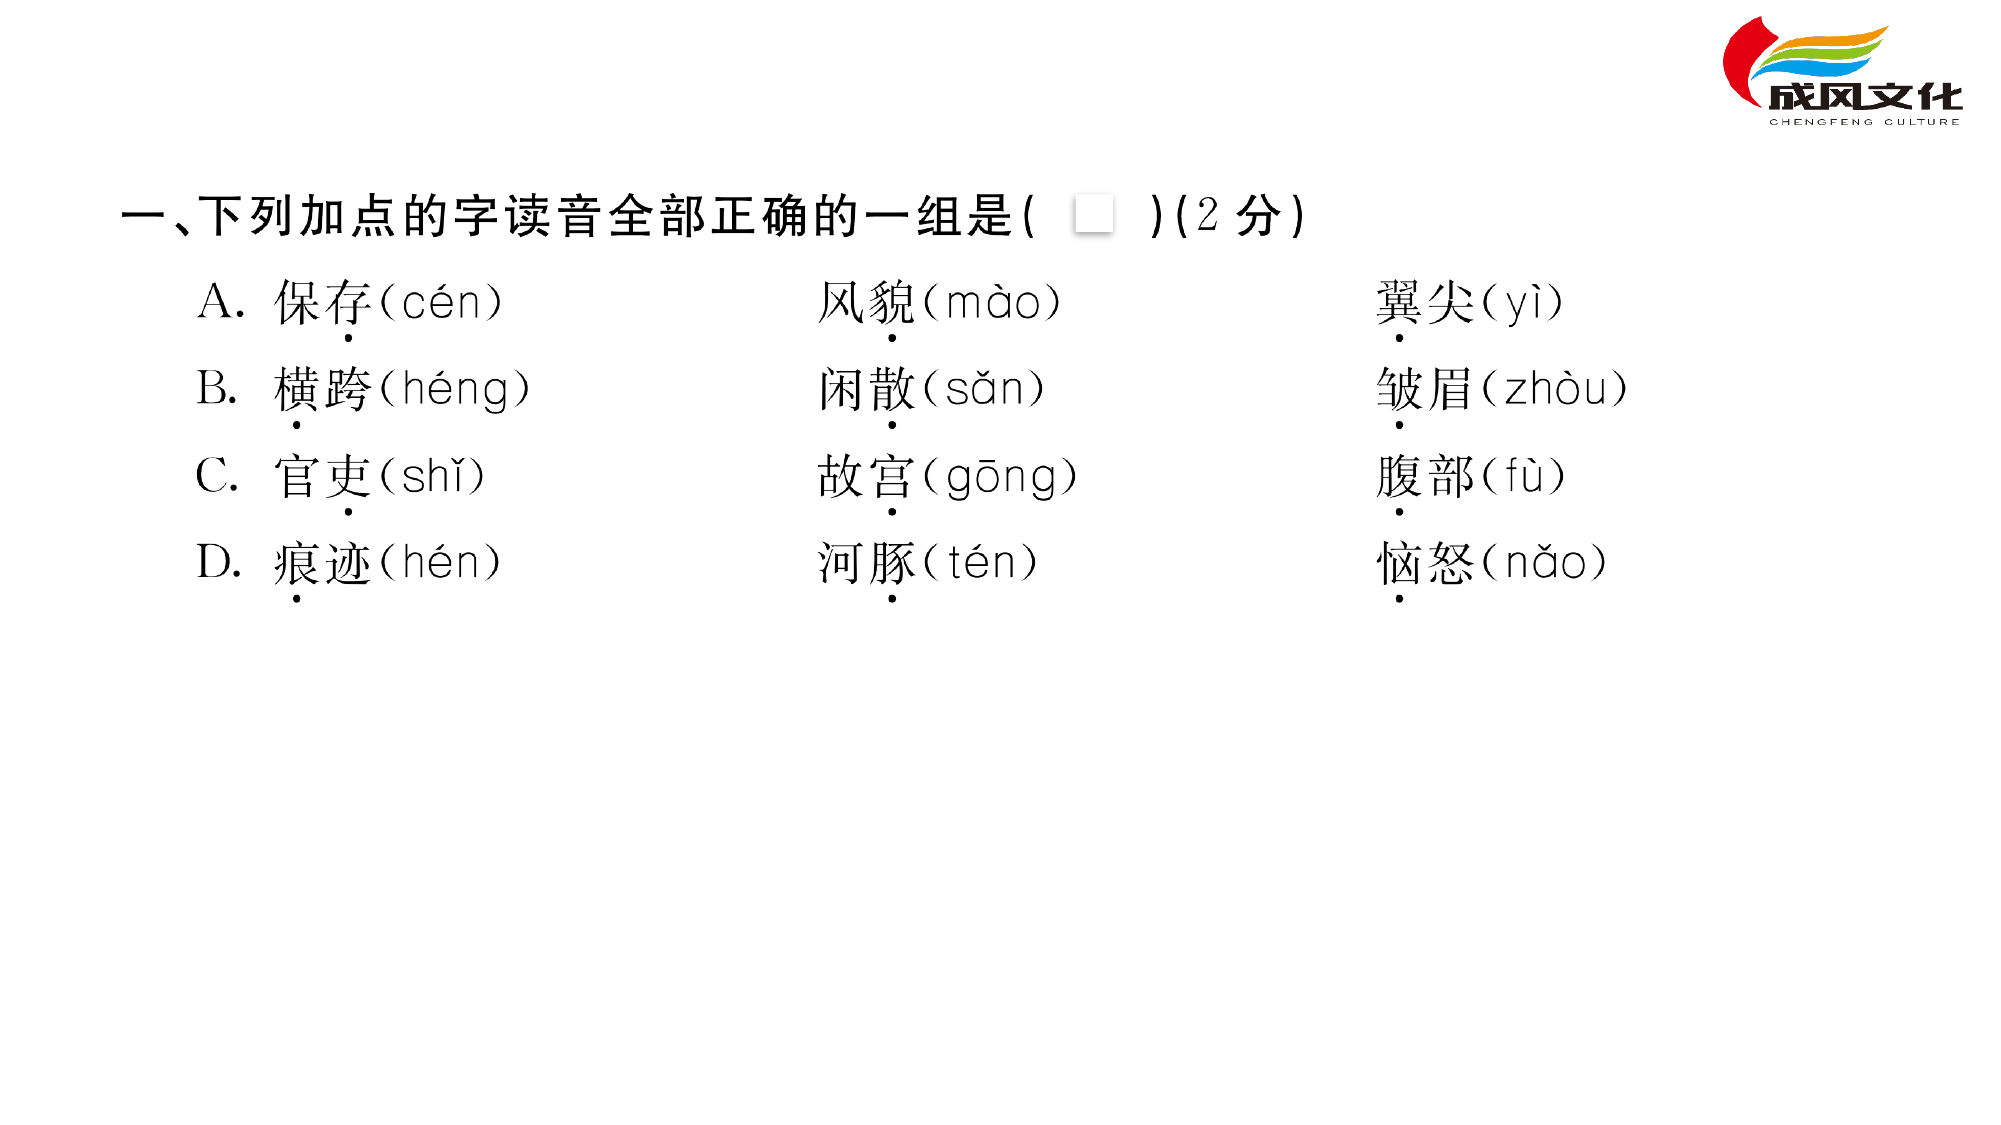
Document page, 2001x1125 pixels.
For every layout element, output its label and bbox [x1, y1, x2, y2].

picture [117, 176, 2000, 615]
picture [1708, 0, 1986, 136]
